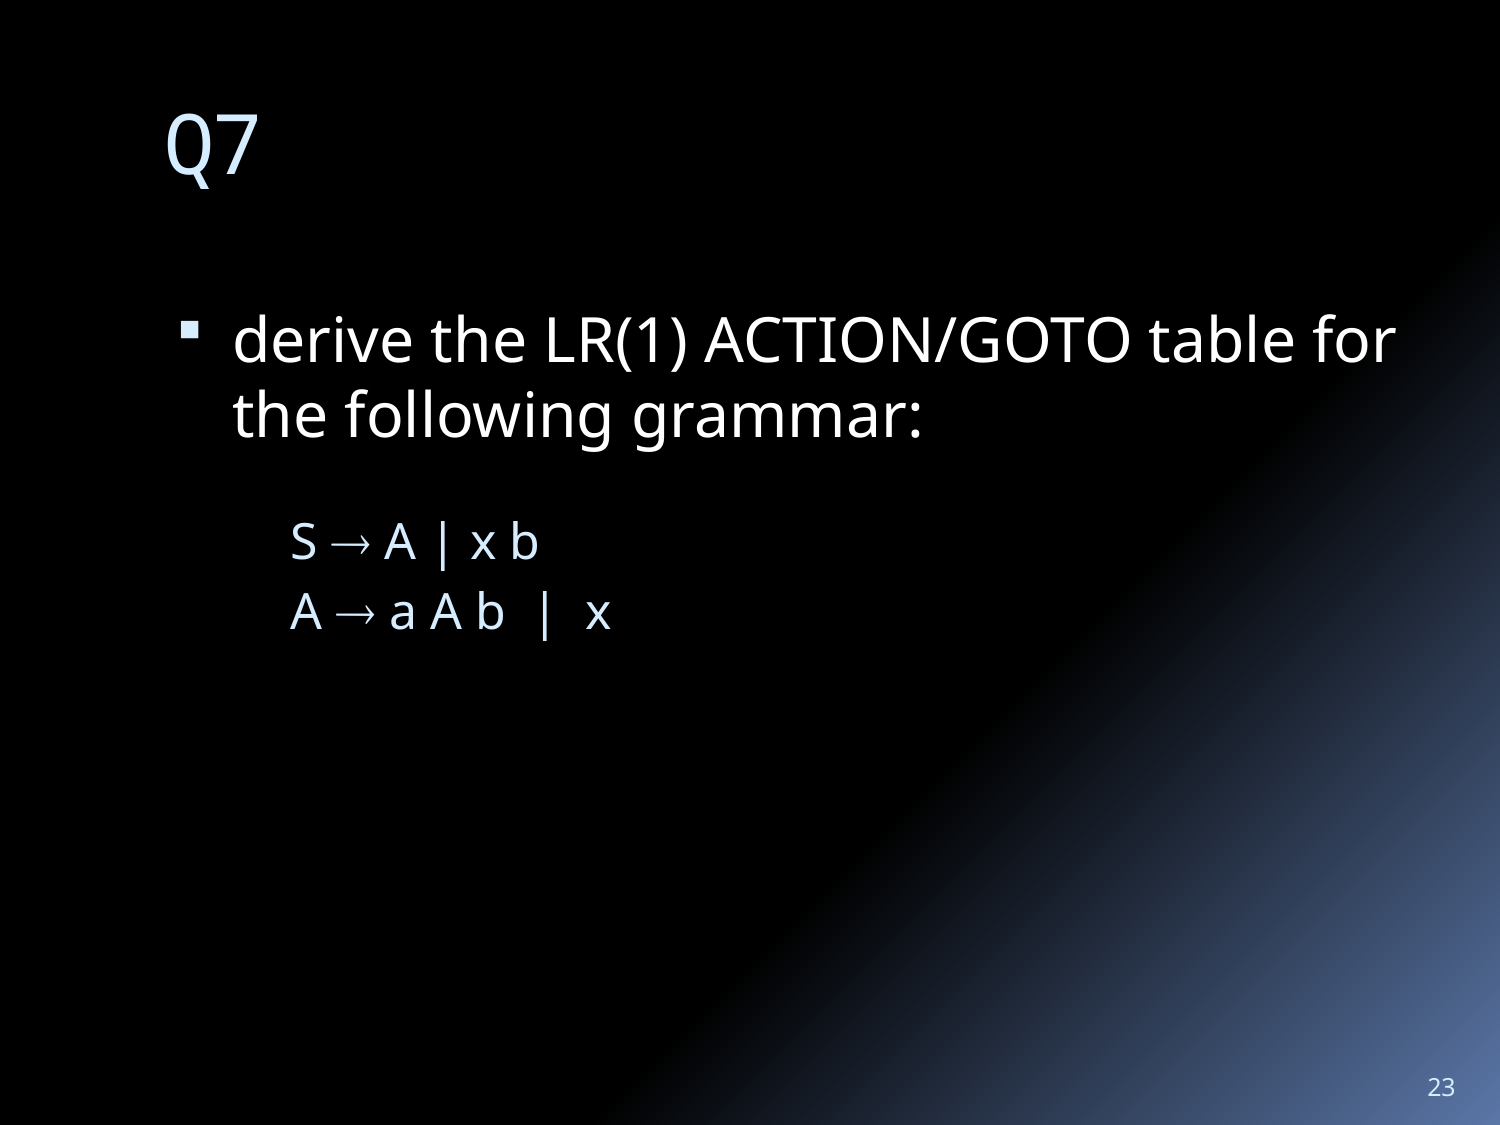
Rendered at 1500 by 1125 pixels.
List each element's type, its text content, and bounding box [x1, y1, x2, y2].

slide_number 23 [1412, 1052, 1488, 1113]
title Q7 [150, 83, 1425, 234]
list derive the LR(1) ACTION/GOTO table for the following grammar: S  A | x b A  a A b | x [150, 292, 1425, 1043]
